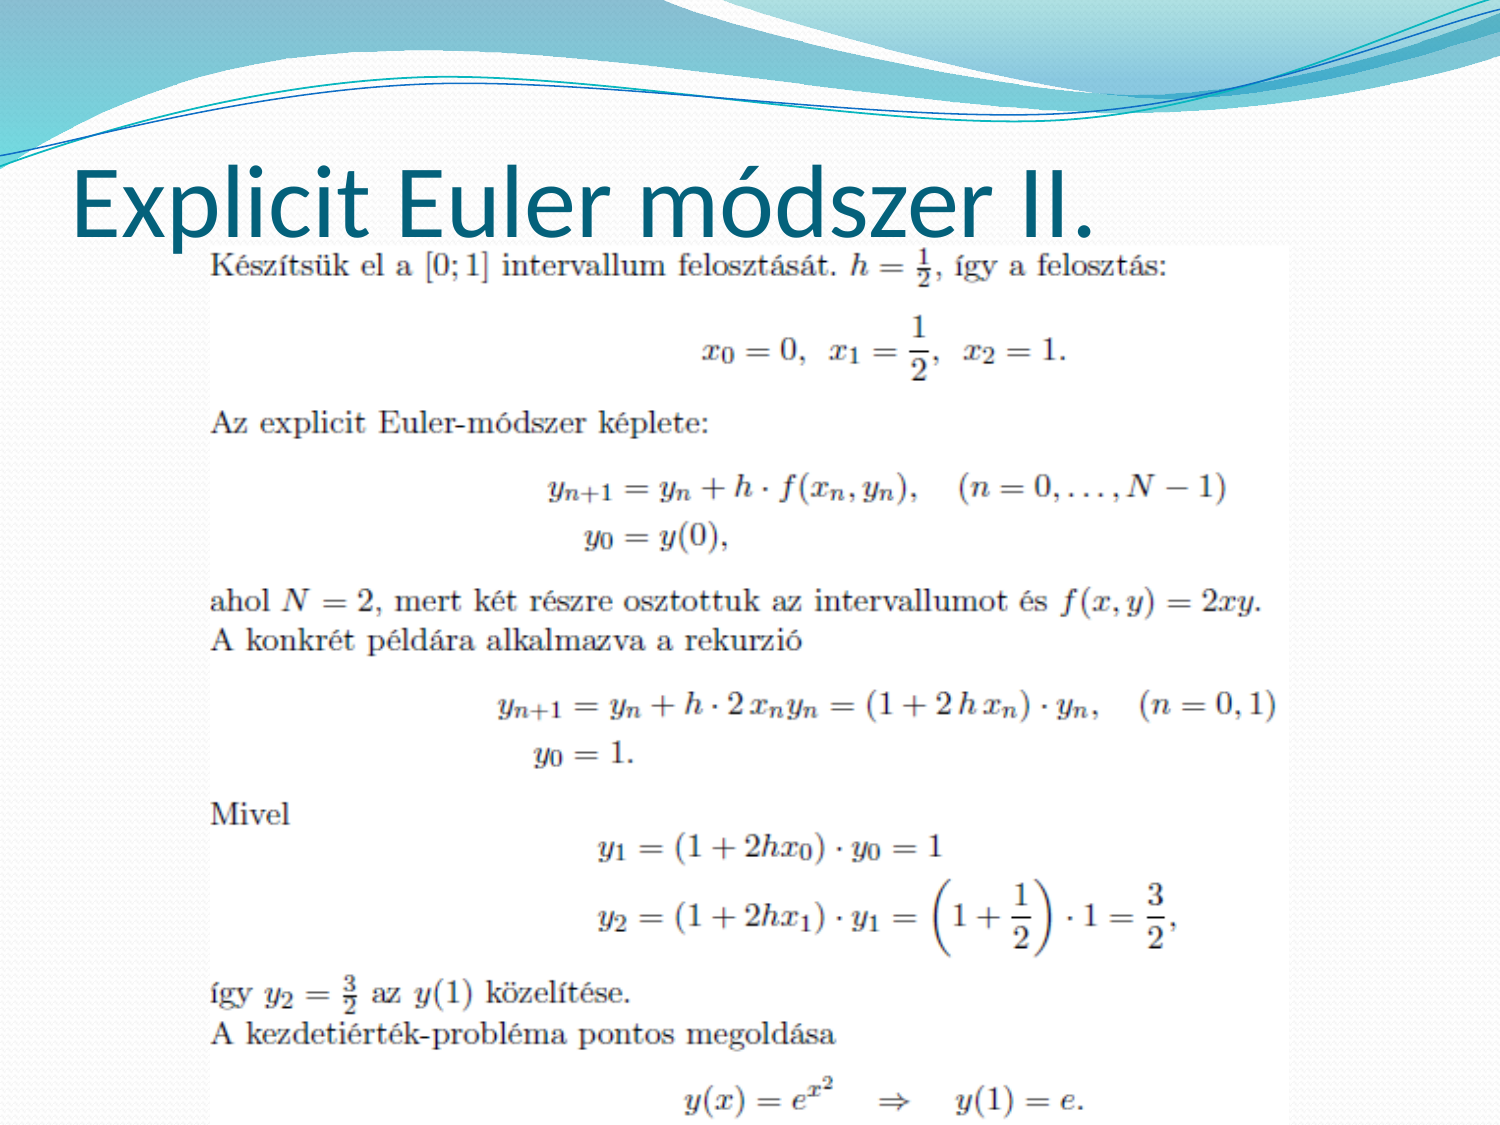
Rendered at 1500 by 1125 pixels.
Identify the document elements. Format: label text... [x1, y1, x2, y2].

picture [210, 245, 1290, 1125]
title Explicit Euler módszer II. [70, 70, 1421, 258]
